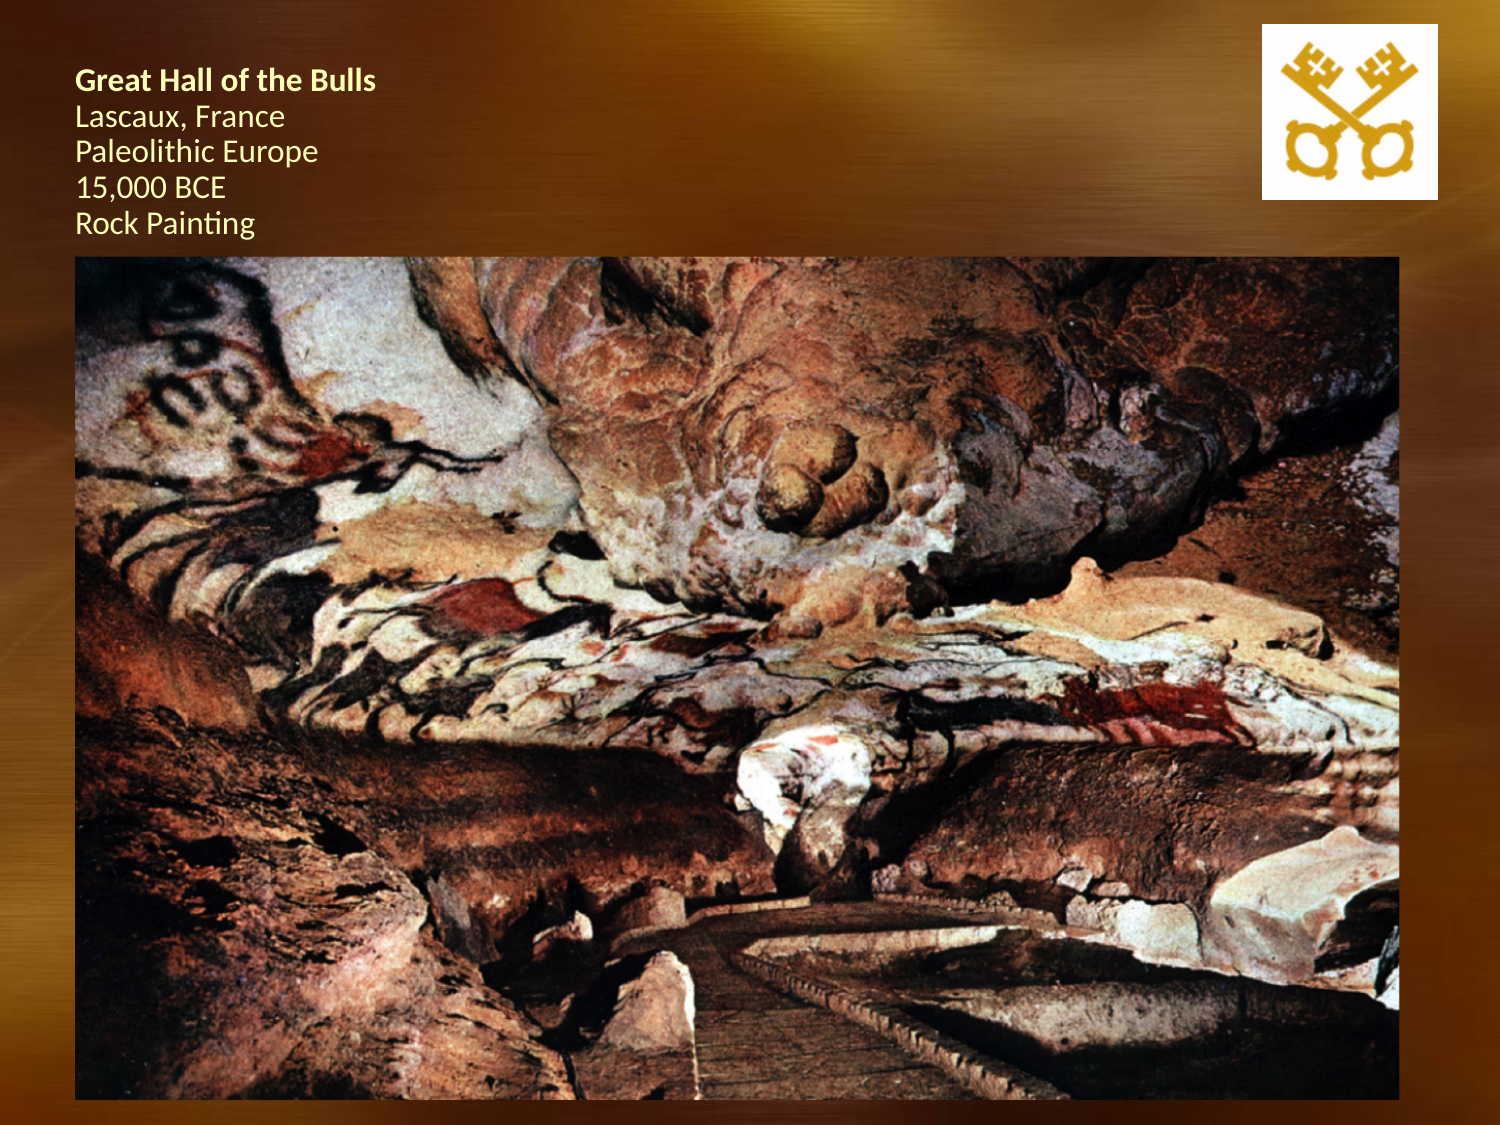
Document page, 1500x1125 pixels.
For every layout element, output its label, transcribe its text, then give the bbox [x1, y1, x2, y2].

picture [0, 0, 1500, 1125]
title Great Hall of the Bulls Lascaux, France Paleolithic Europe 15,000 BCE Rock Painting [75, 62, 1450, 245]
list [74, 256, 1401, 1101]
